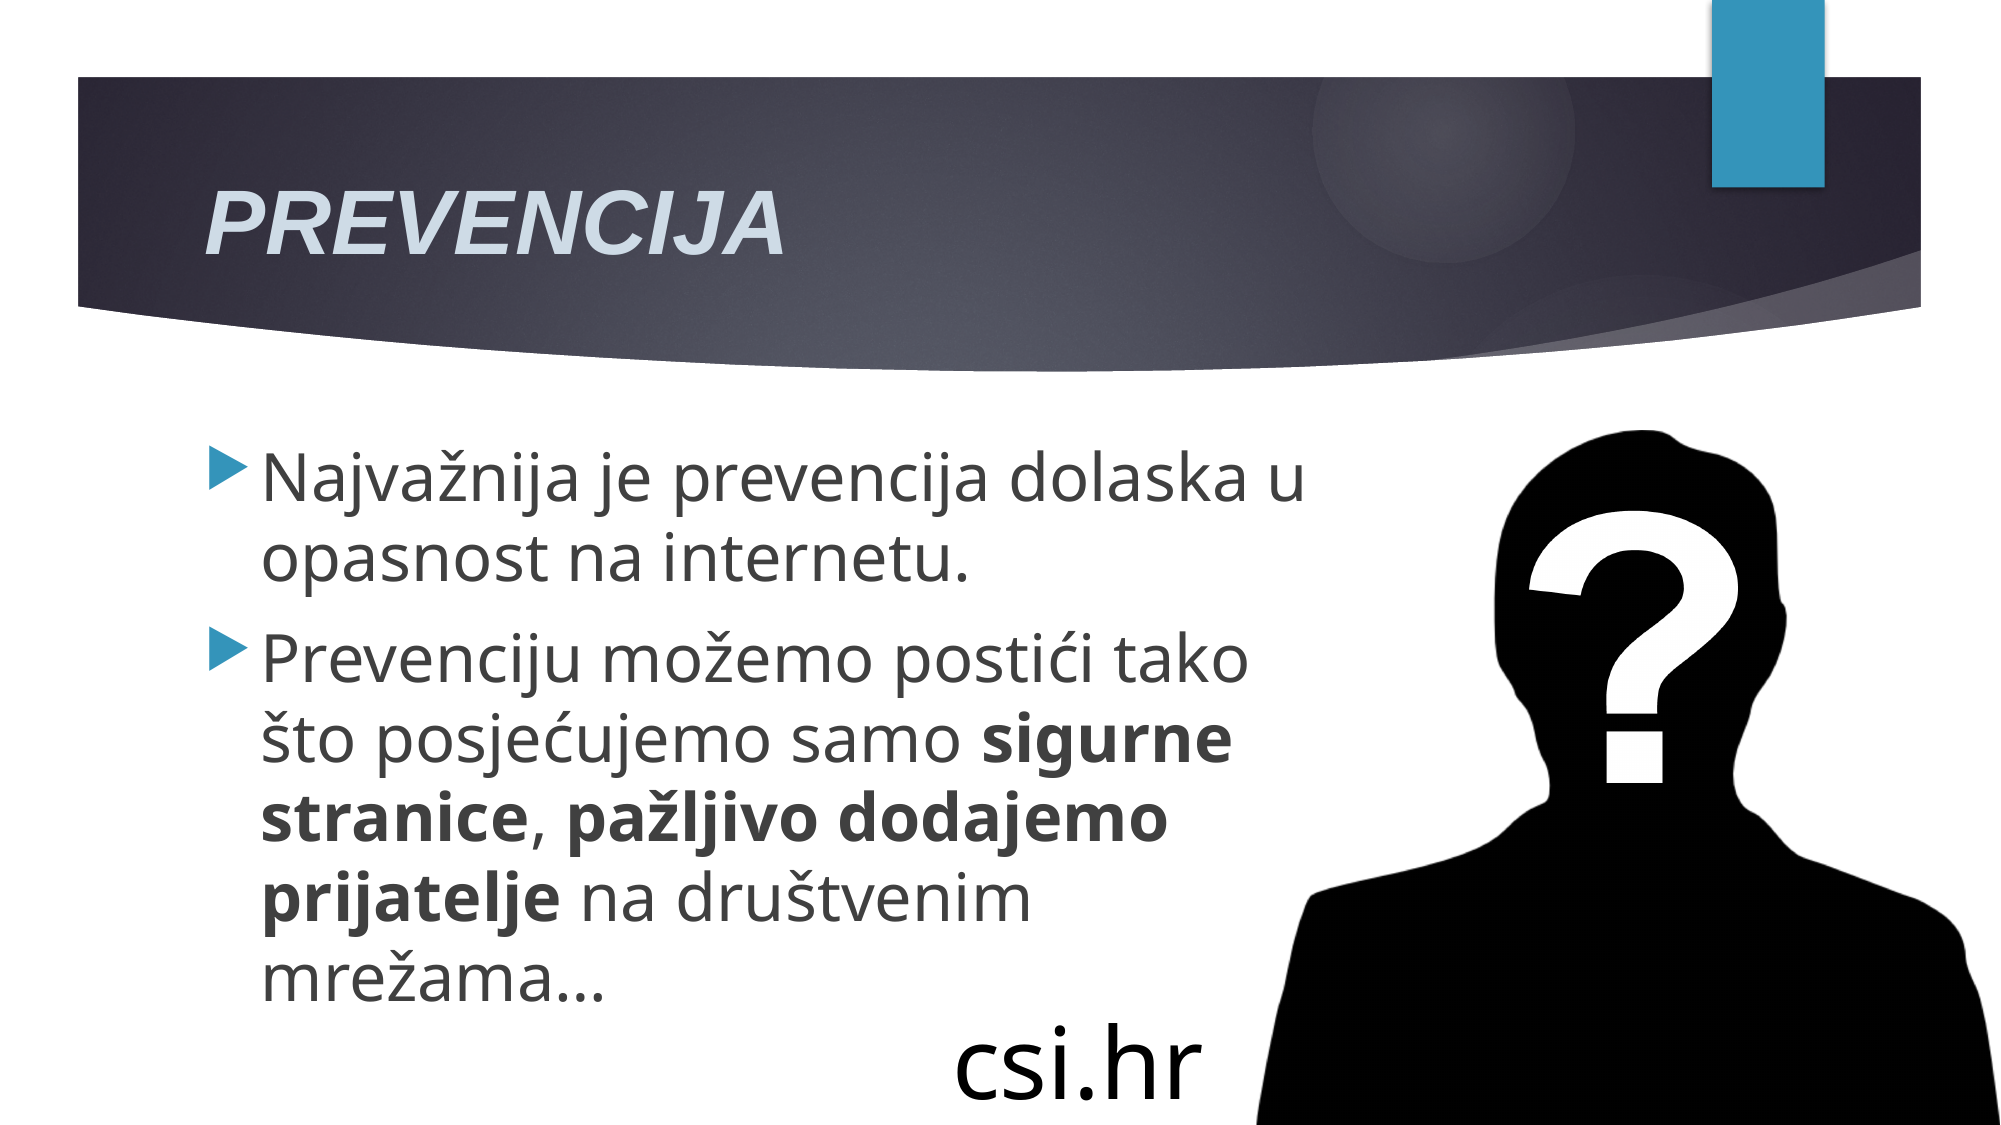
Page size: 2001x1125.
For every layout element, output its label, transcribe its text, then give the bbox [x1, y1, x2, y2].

picture [1212, 356, 2000, 1125]
list Najvažnija je prevencija dolaska u opasnost na internetu. Prevenciju možemo postići tako što posjećujemo samo sigurne stranice, pažljivo dodajemo prijatelje na društvenim mrežama… [189, 427, 1207, 1048]
title PREVENCIJA [189, 159, 1627, 276]
text_box csi.hr [937, 992, 1207, 1125]
